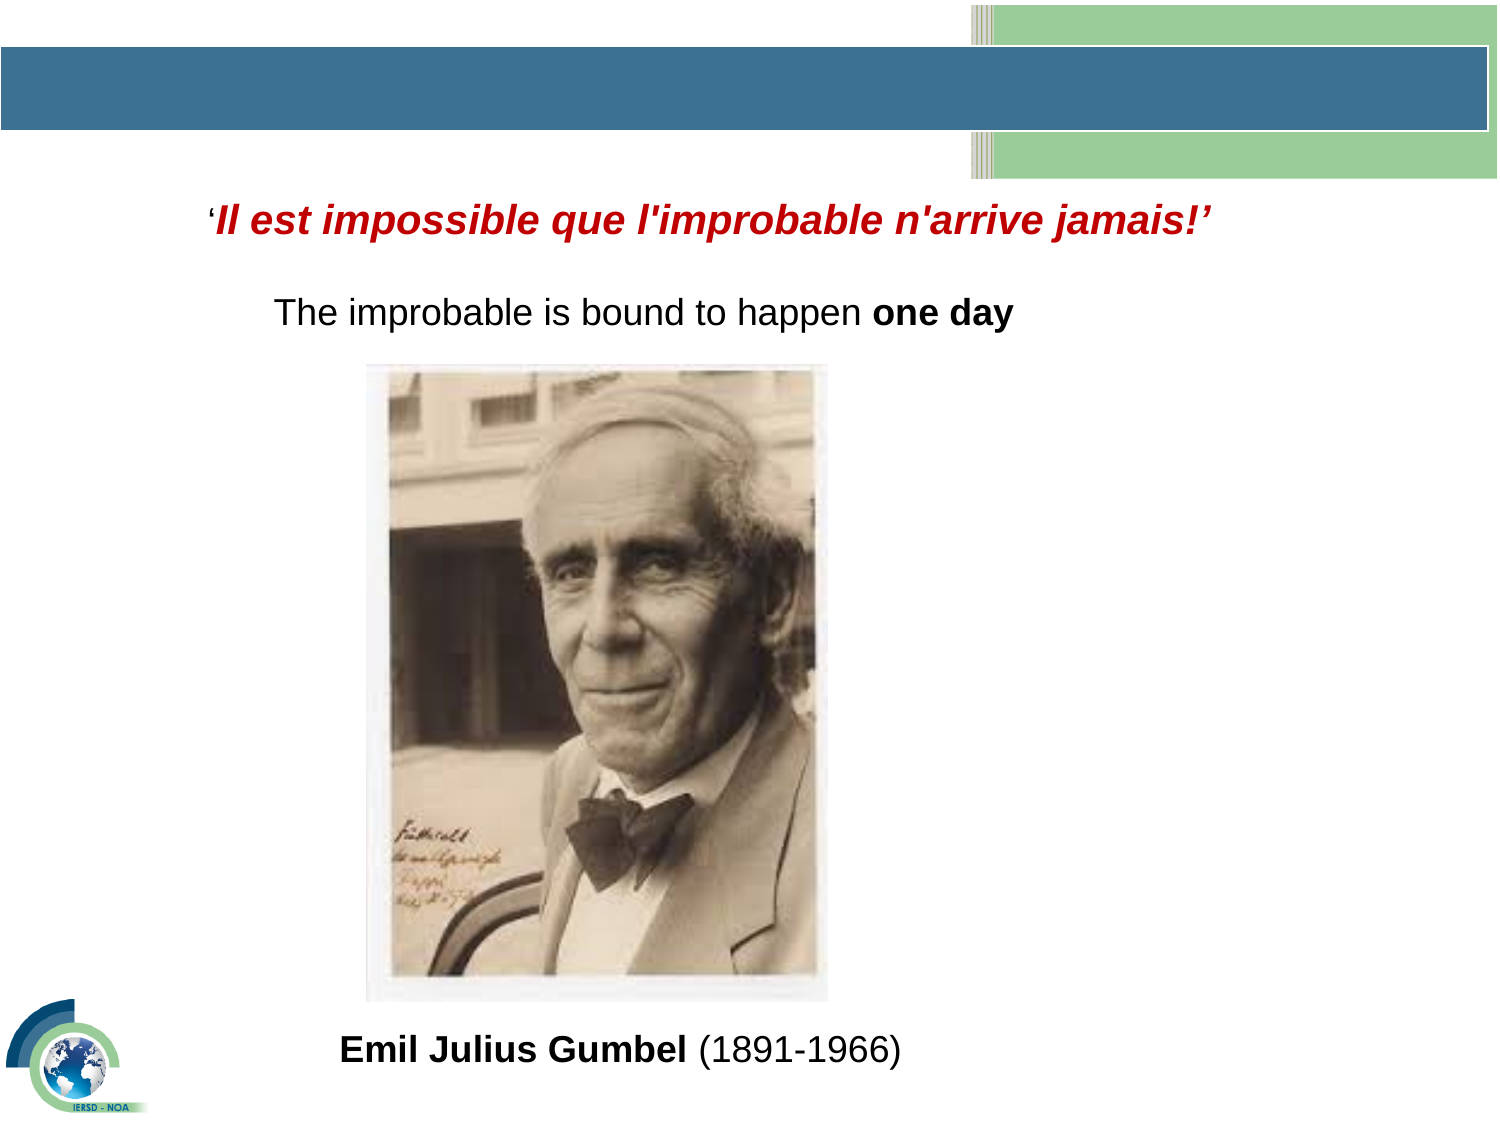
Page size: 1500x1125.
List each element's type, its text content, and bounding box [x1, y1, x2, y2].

text_box Emil Julius Gumbel (1891-1966) [324, 1017, 1075, 1078]
picture [366, 364, 828, 1002]
picture [0, 991, 161, 1125]
text_box ‘Il est impossible que l'improbable n'arrive jamais!’ [192, 185, 1293, 250]
text_box The improbable is bound to happen one day [258, 280, 1242, 341]
